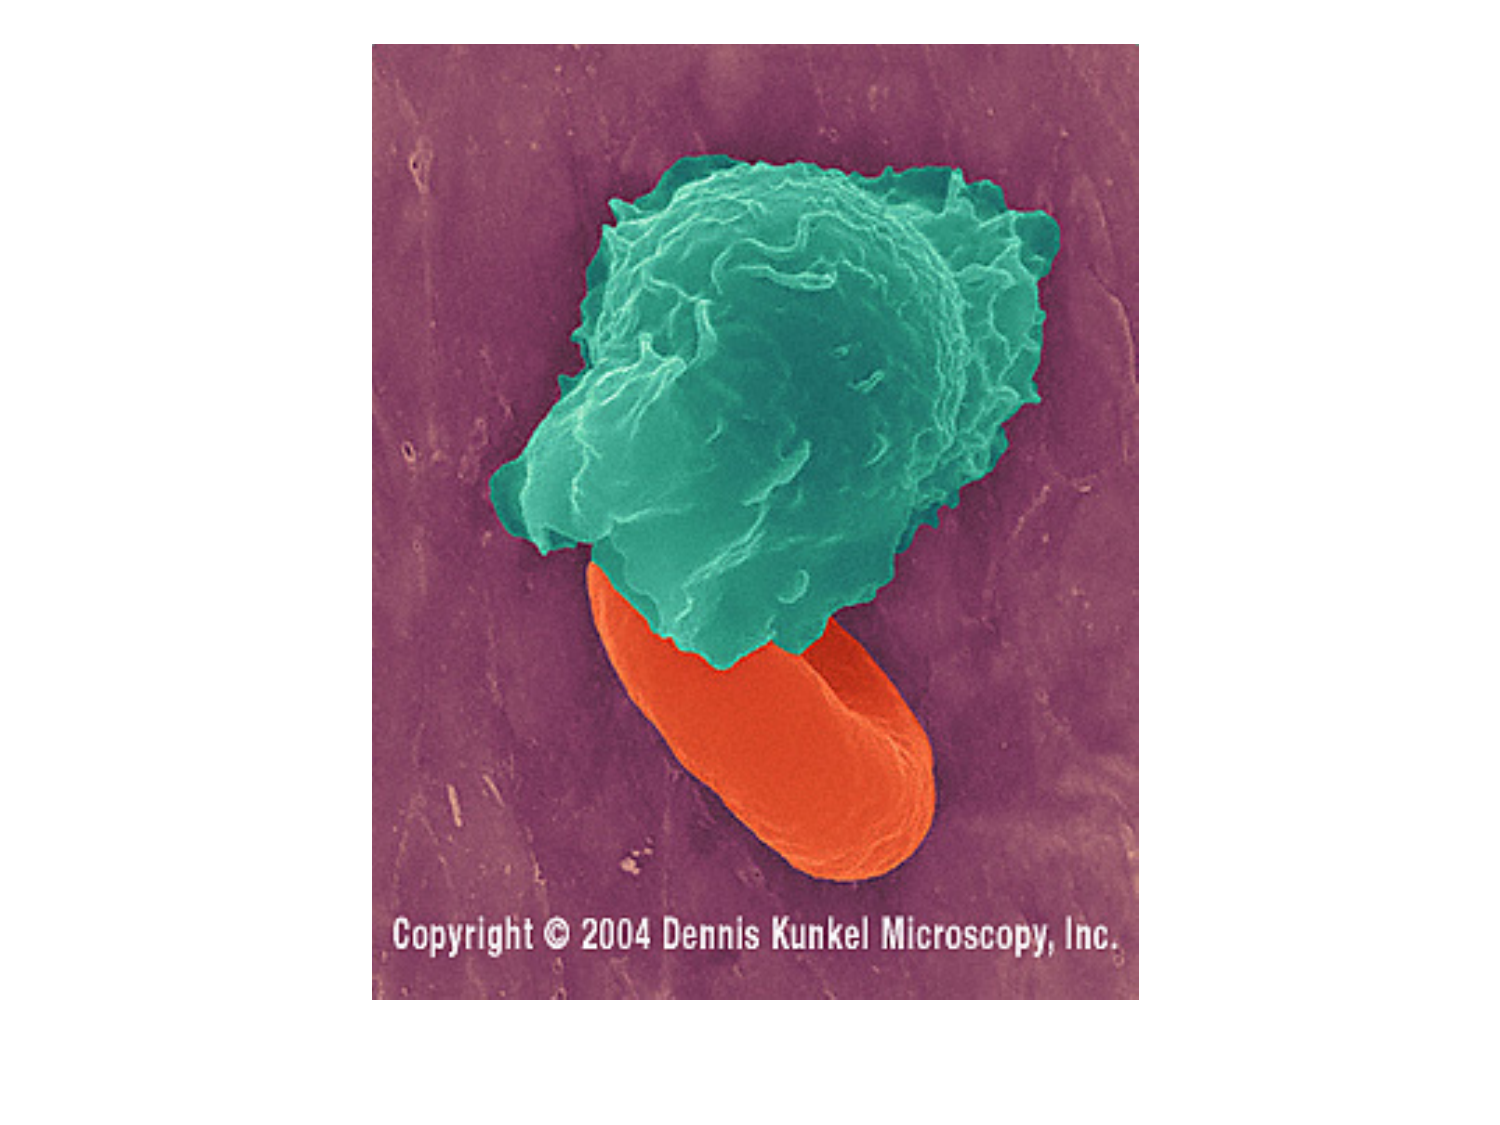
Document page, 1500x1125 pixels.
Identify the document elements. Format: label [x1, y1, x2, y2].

list [0, 44, 1500, 1001]
